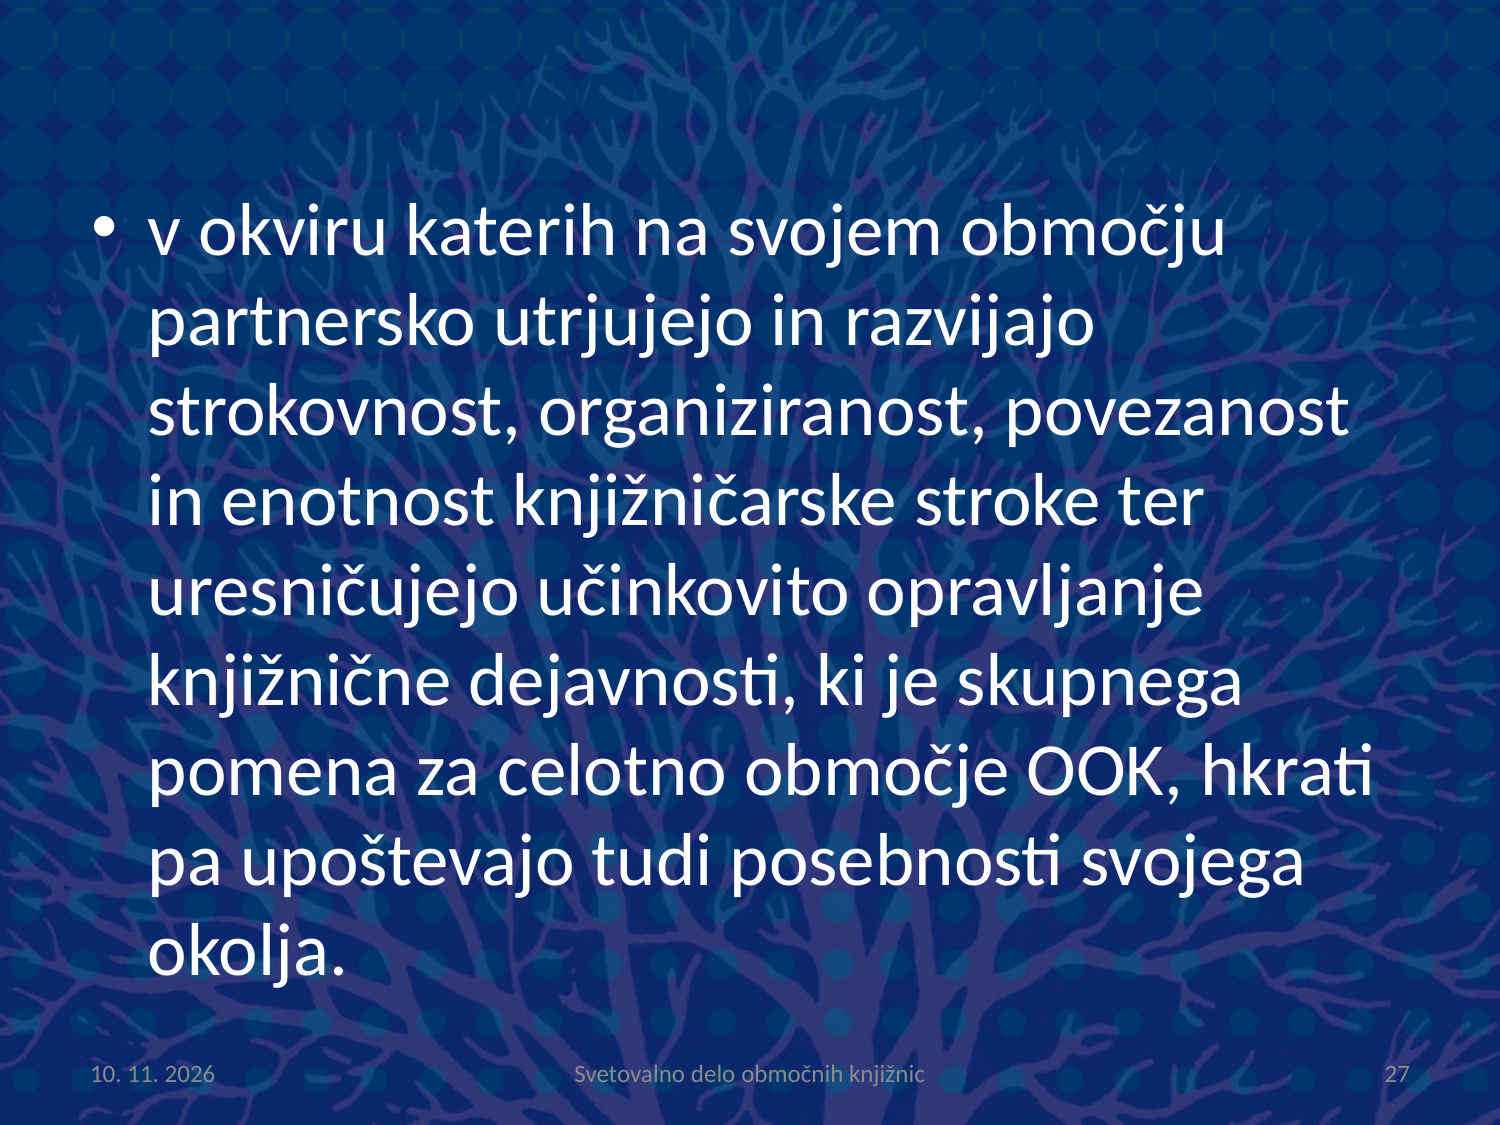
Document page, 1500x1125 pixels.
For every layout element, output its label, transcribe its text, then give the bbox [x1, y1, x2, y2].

list v okviru katerih na svojem območju partnersko utrjujejo in razvijajo strokovnost, organiziranost, povezanost in enotnost knjižničarske stroke ter uresničujejo učinkovito opravljanje knjižnične dejavnosti, ki je skupnega pomena za celotno območje OOK, hkrati pa upoštevajo tudi posebnosti svojega okolja. [76, 172, 1427, 916]
footer Svetovalno delo območnih knjižnic [512, 1042, 988, 1103]
picture [0, 0, 1500, 1125]
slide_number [75, 1042, 425, 1103]
slide_number 27 [1074, 1042, 1425, 1103]
